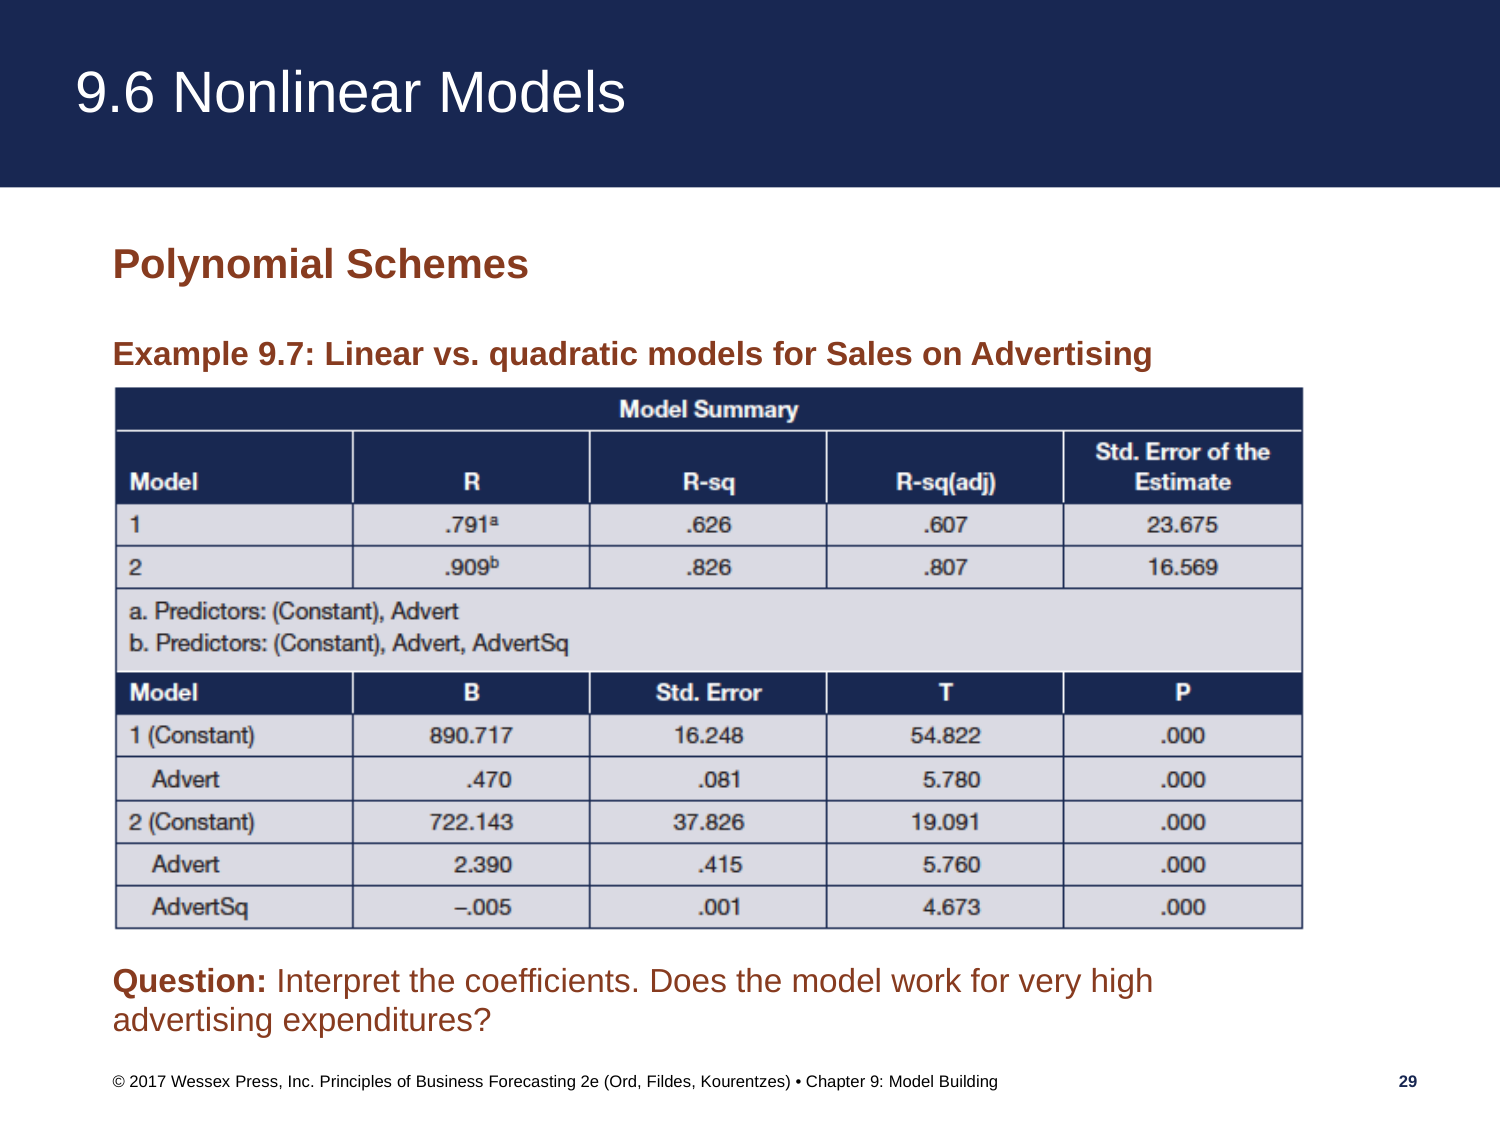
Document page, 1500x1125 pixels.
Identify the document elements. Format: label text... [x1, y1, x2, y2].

text_box Example 9.7: Linear vs. quadratic models for Sales on Advertising [112, 336, 1350, 387]
title 9.6 Nonlinear Models [0, 0, 1500, 188]
text_box Question: Interpret the coefficients. Does the model work for very high advertising expenditures? [112, 958, 1307, 1039]
slide_number © 2017 Wessex Press, Inc. Principles of Business Forecasting 2e (Ord, Fildes, Kourentzes) • Chapter 9: Model Building [112, 1065, 1333, 1096]
picture [112, 386, 1307, 933]
slide_number 29 [1350, 1065, 1418, 1096]
list Polynomial Schemes [112, 243, 1350, 296]
